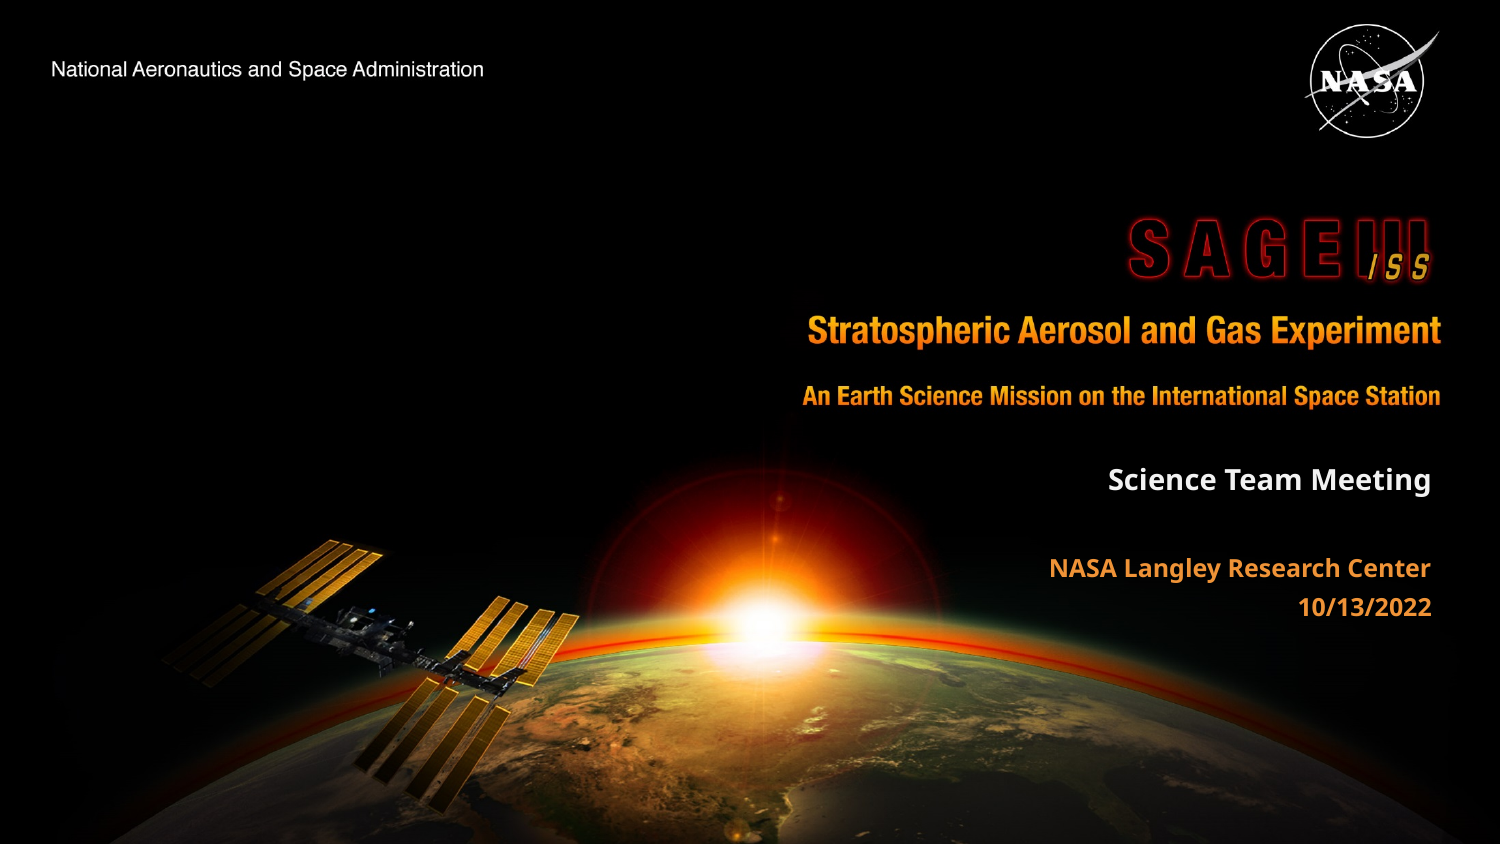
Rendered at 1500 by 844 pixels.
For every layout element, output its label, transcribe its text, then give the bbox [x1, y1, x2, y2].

text_box Science Team Meeting NASA Langley Research Center 10/13/2022 [441, 454, 1447, 630]
picture [0, 0, 1500, 844]
